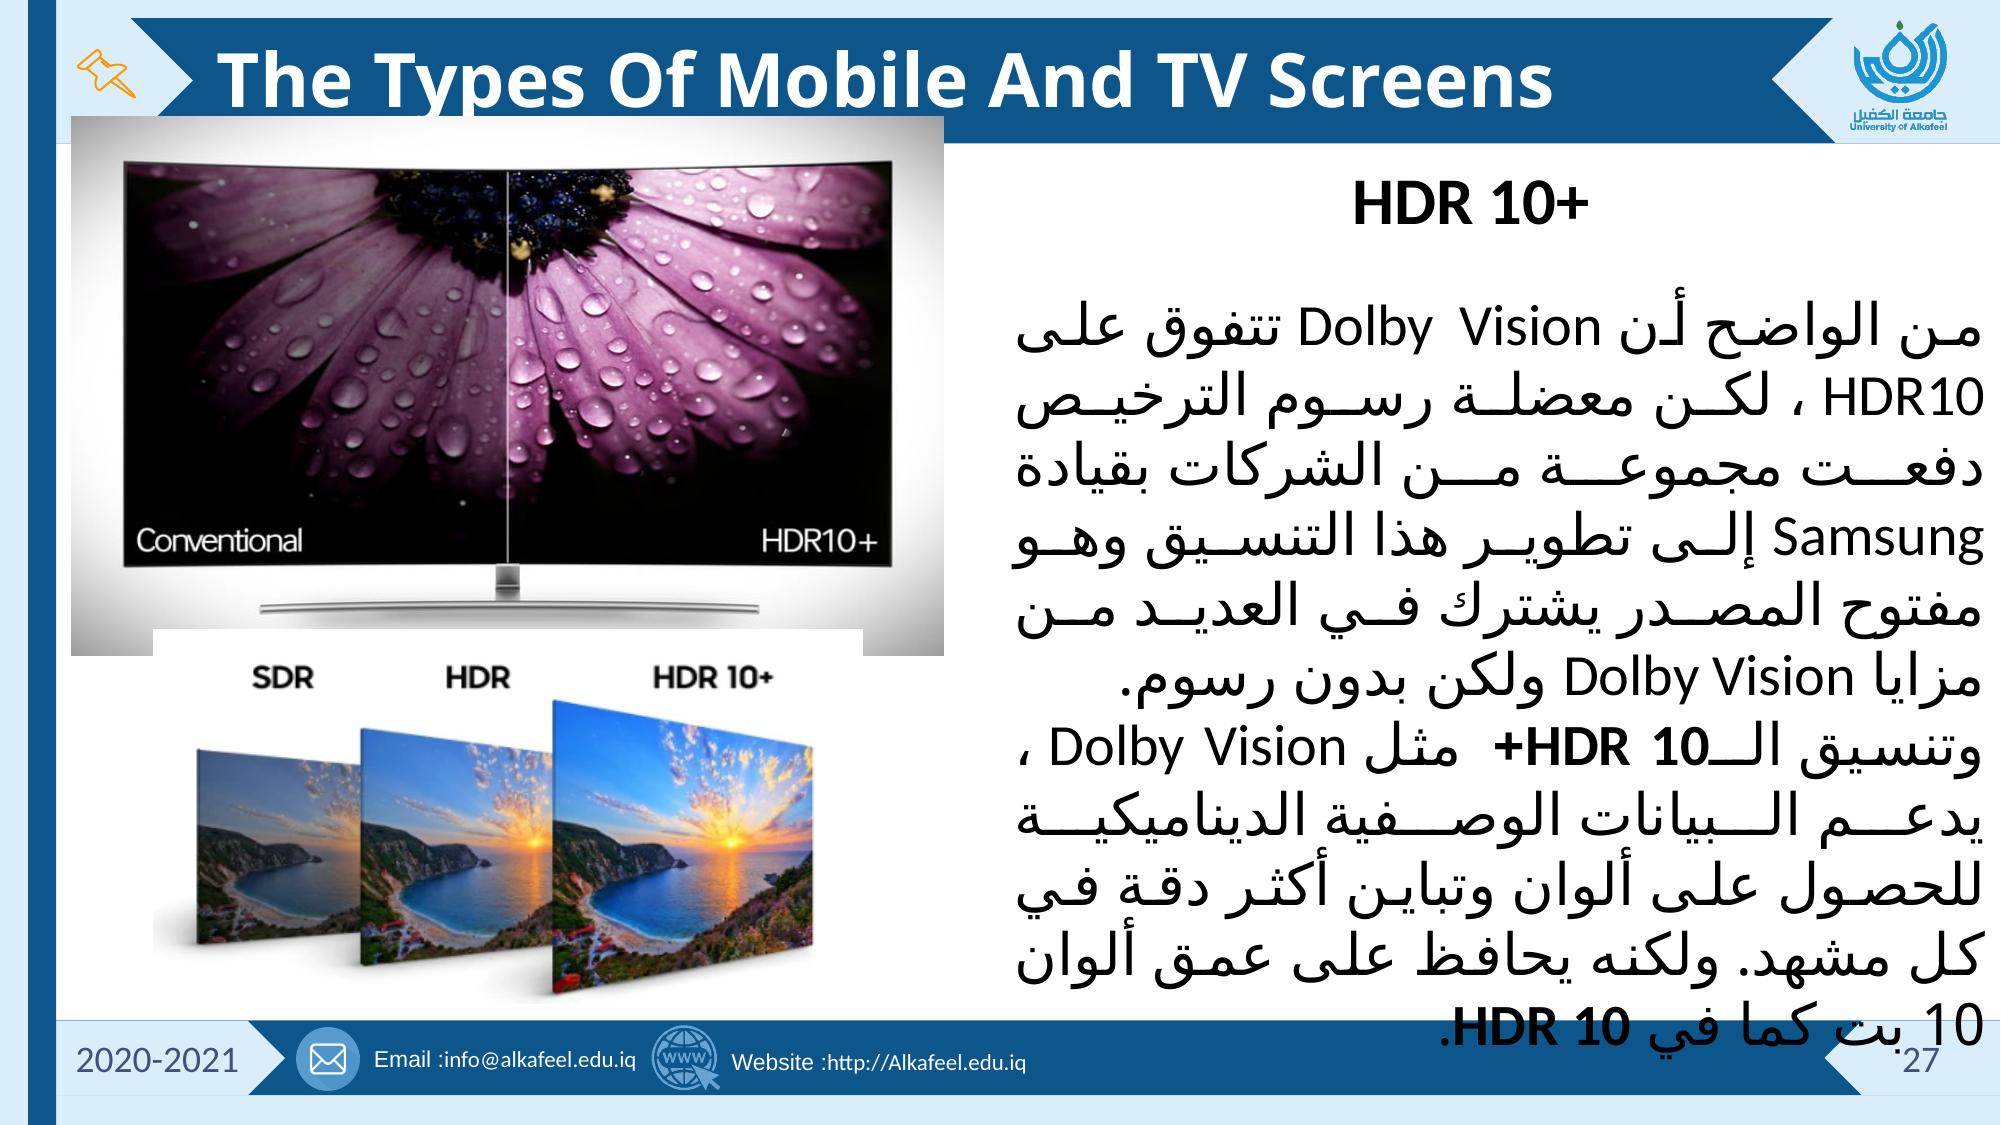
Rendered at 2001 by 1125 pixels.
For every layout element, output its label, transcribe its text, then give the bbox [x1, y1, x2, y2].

picture [71, 116, 944, 1004]
title The Types Of Mobile And TV Screens [201, 50, 1745, 117]
slide_number 2020-2021 [60, 1028, 258, 1088]
text_box من الواضح أن Dolby Vision تتفوق على HDR10 ، لكن معضلة رسوم الترخيص دفعت مجموعة من الشركات بقيادة Samsung إلى تطوير هذا التنسيق وهو مفتوح المصدر يشترك في العديد من مزايا Dolby Vision ولكن بدون رسوم. وتنسيق الــHDR 10+ مثل Dolby Vision ، يدعم البيانات الوصفية الديناميكية للحصول على ألوان وتباين أكثر دقة في كل مشهد. ولكنه يحافظ على عمق ألوان 10 بت كما في HDR 10. [999, 279, 2000, 1065]
picture [1838, 16, 1957, 138]
text_box HDR 10+ [1337, 150, 1605, 245]
slide_number 27 [1887, 1065, 1982, 1088]
